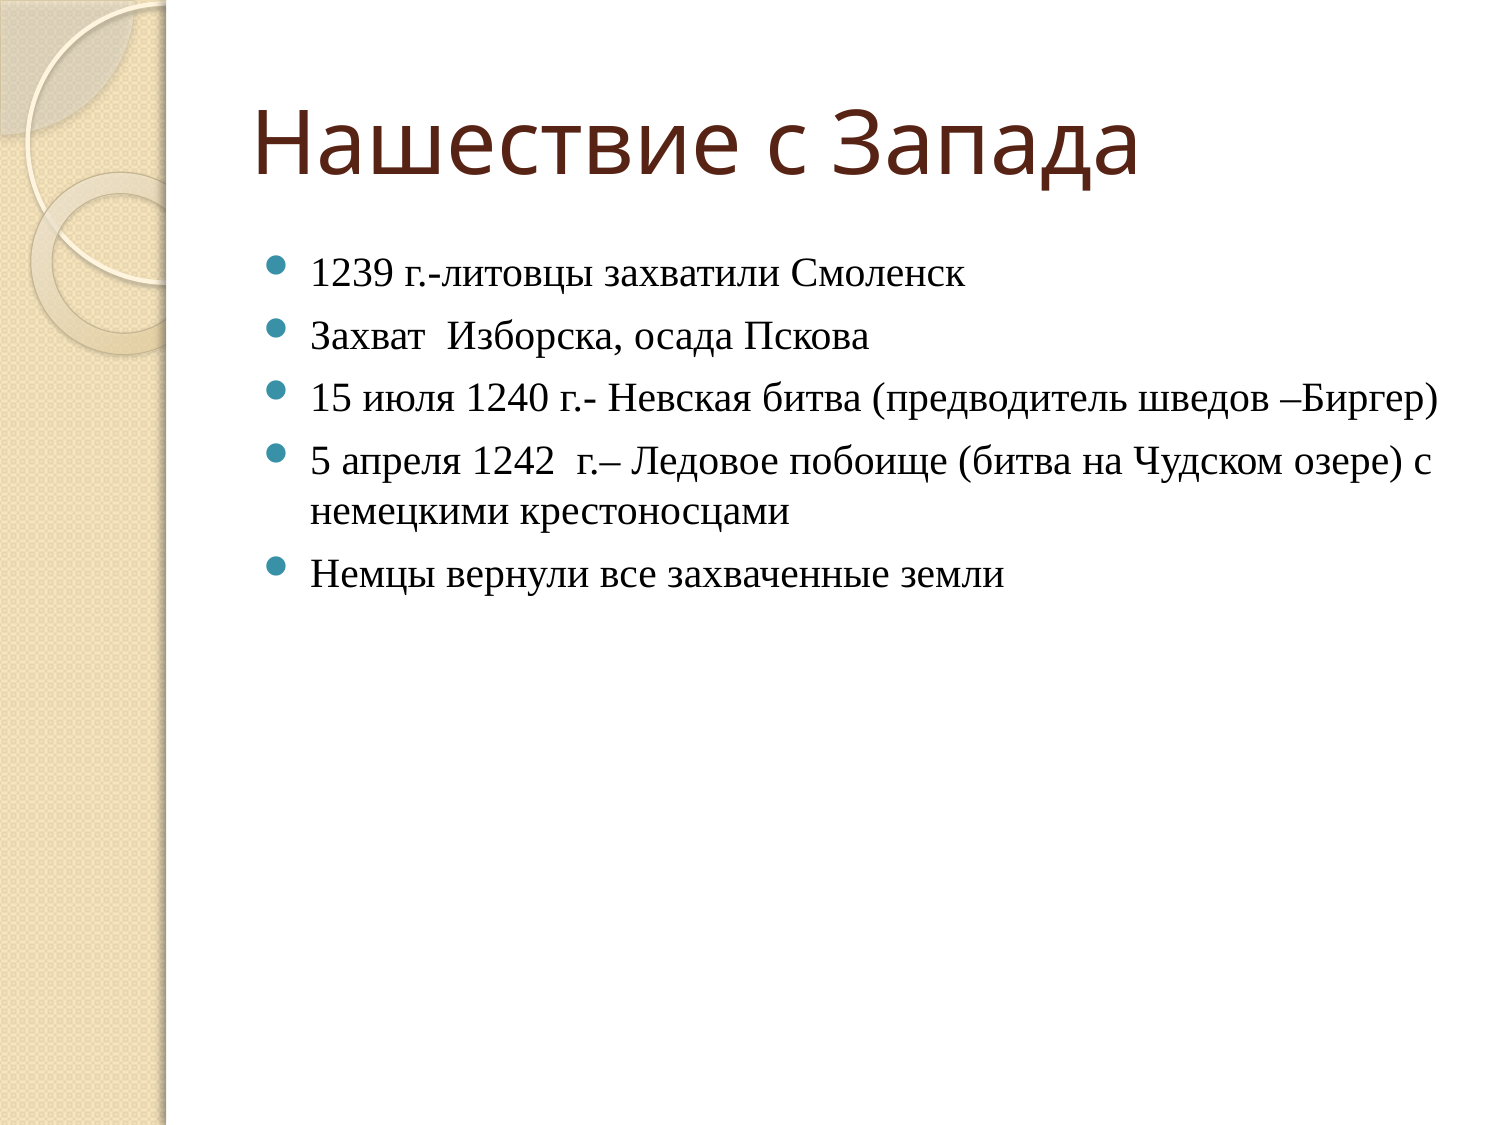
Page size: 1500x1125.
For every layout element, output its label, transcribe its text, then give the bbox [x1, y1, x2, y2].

list 1239 г.-литовцы захватили Смоленск Захват Изборска, осада Пскова 15 июля 1240 г.- Невская битва (предводитель шведов –Биргер) 5 апреля 1242 г.– Ледовое побоище (битва на Чудском озере) с немецкими крестоносцами Немцы вернули все захваченные земли [235, 237, 1466, 1025]
title Нашествие с Запада [235, 45, 1466, 233]
